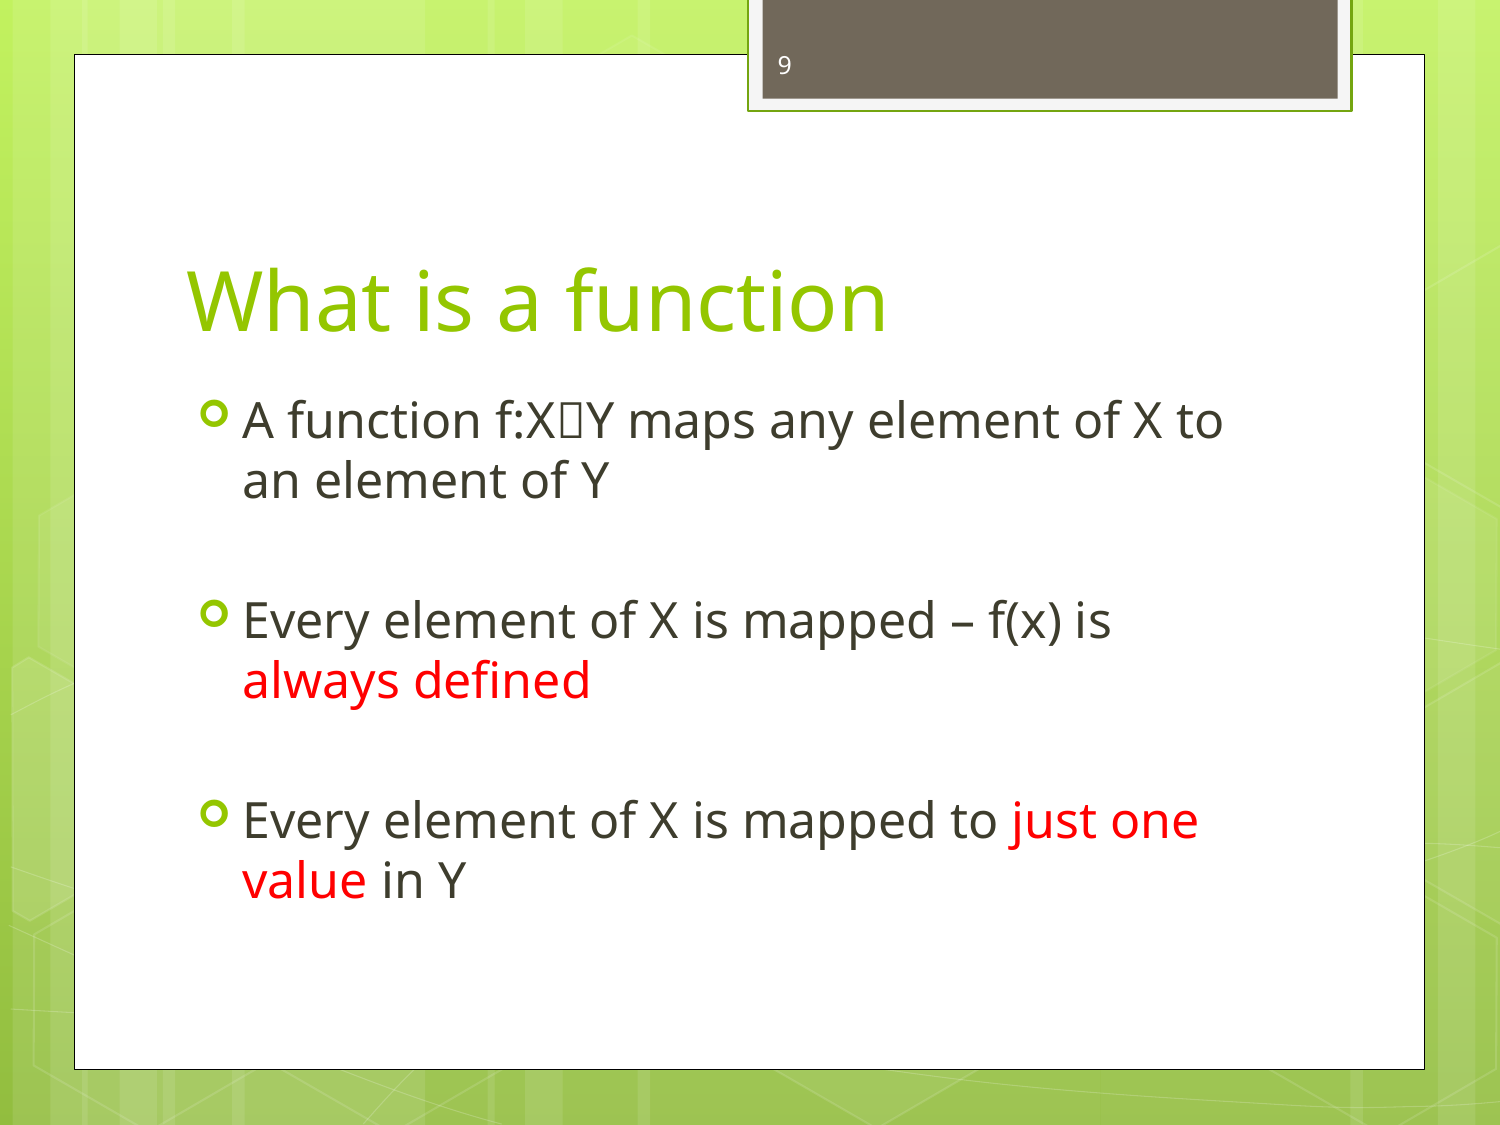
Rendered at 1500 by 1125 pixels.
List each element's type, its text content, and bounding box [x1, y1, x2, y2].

slide_number 9 [762, 36, 982, 97]
title What is a function [171, 168, 1324, 357]
list A function f:XY maps any element of X to an element of Y Every element of X is mapped – f(x) is always defined Every element of X is mapped to just one value in Y [171, 381, 1283, 957]
